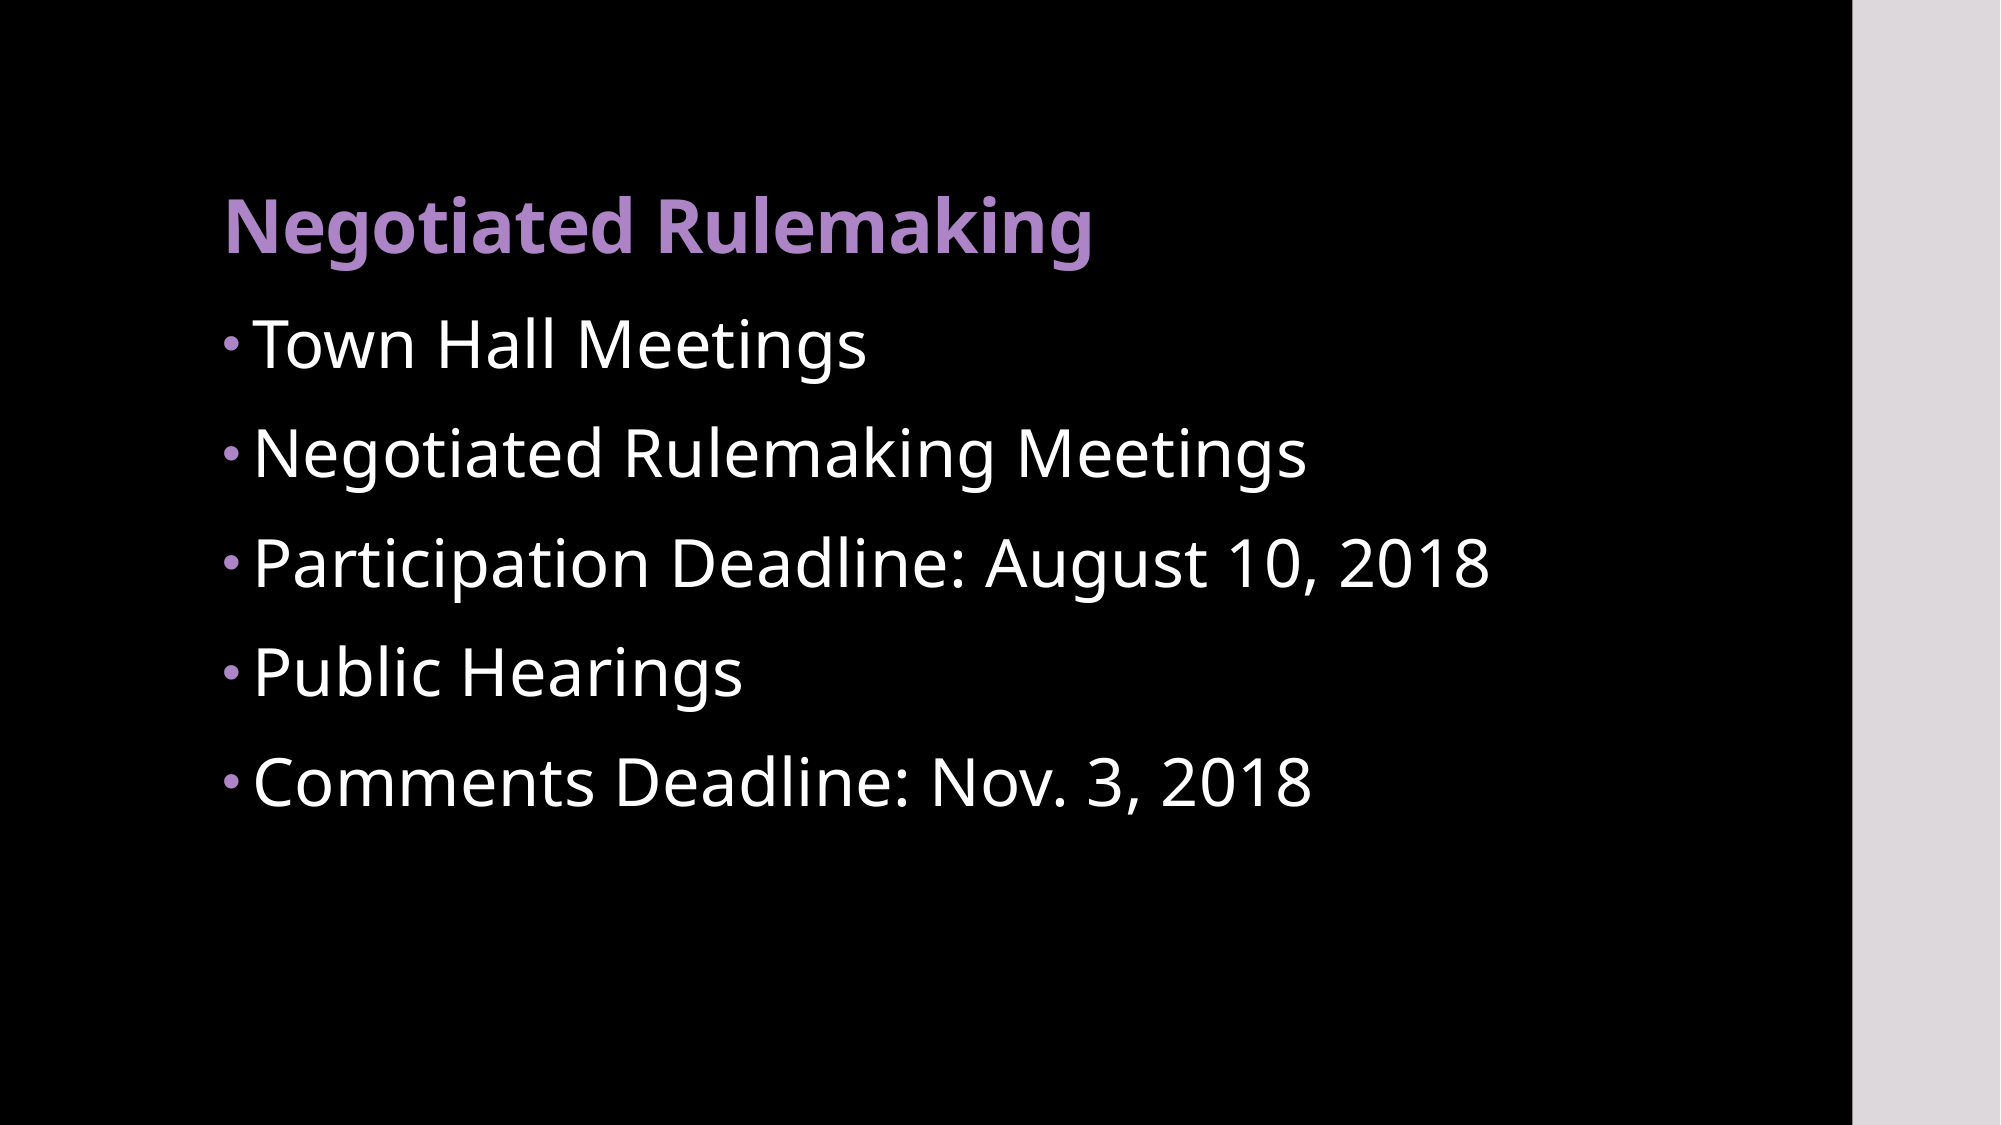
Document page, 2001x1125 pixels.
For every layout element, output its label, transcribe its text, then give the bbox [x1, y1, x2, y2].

list Town Hall Meetings Negotiated Rulemaking Meetings Participation Deadline: August 10, 2018 Public Hearings Comments Deadline: Nov. 3, 2018 [206, 299, 1617, 1014]
title Negotiated Rulemaking [206, 43, 1797, 278]
